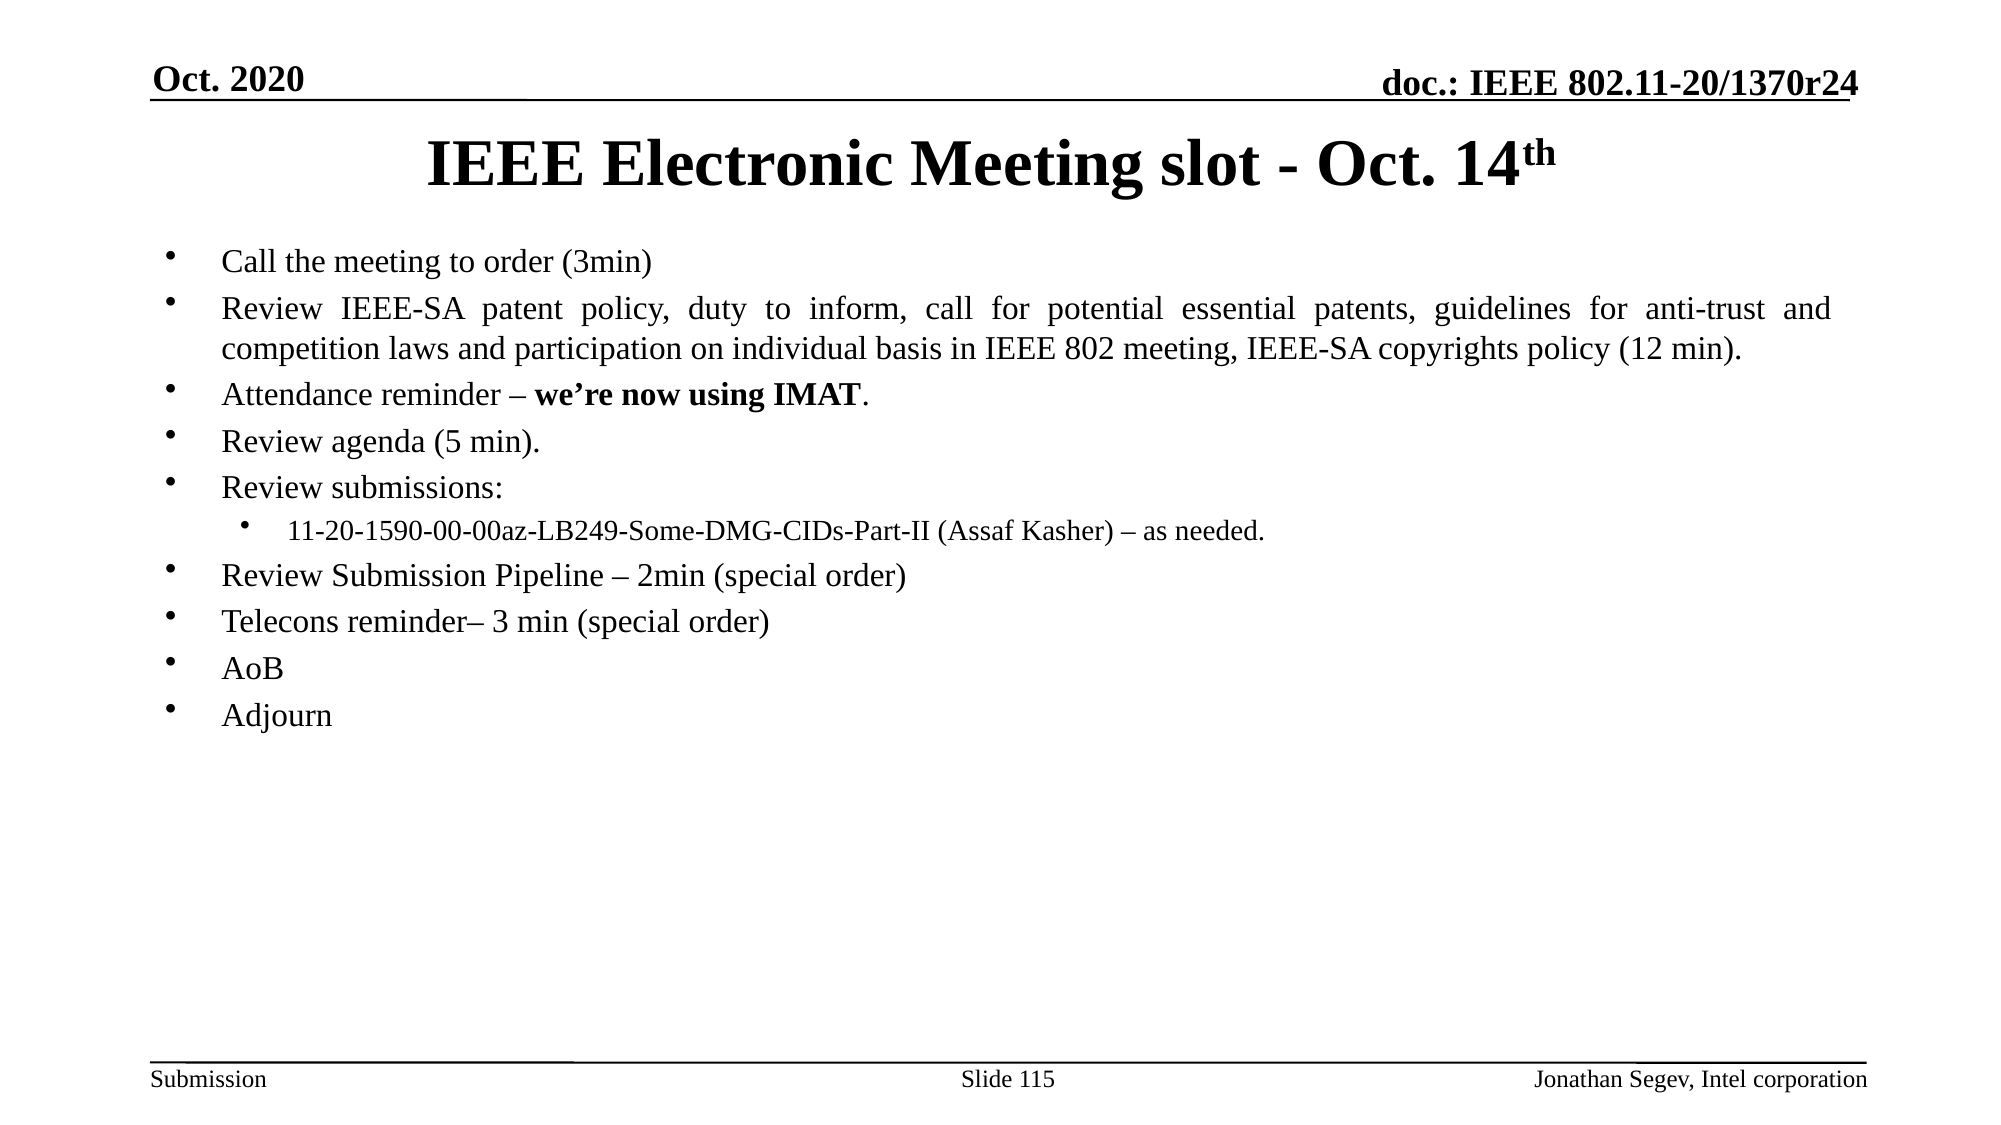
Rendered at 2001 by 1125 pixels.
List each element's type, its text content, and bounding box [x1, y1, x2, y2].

footer Jonathan Segev, Intel corporation [1171, 1061, 1869, 1093]
title IEEE Electronic Meeting slot - Oct. 14th [149, 112, 1850, 205]
list Call the meeting to order (3min) Review IEEE-SA patent policy, duty to inform, call for potential essential patents, guidelines for anti-trust and competition laws and participation on individual basis in IEEE 802 meeting, IEEE-SA copyrights policy (12 min). Attendance reminder – we’re now using IMAT. Review agenda (5 min). Review submissions: 11-20-1590-00-00az-LB249-Some-DMG-CIDs-Part-II (Assaf Kasher) – as needed. Review Submission Pipeline – 2min (special order) Telecons reminder– 3 min (special order) AoB Adjourn [149, 231, 1850, 1000]
slide_number Slide 115 [950, 1061, 1067, 1123]
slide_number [152, 54, 563, 100]
